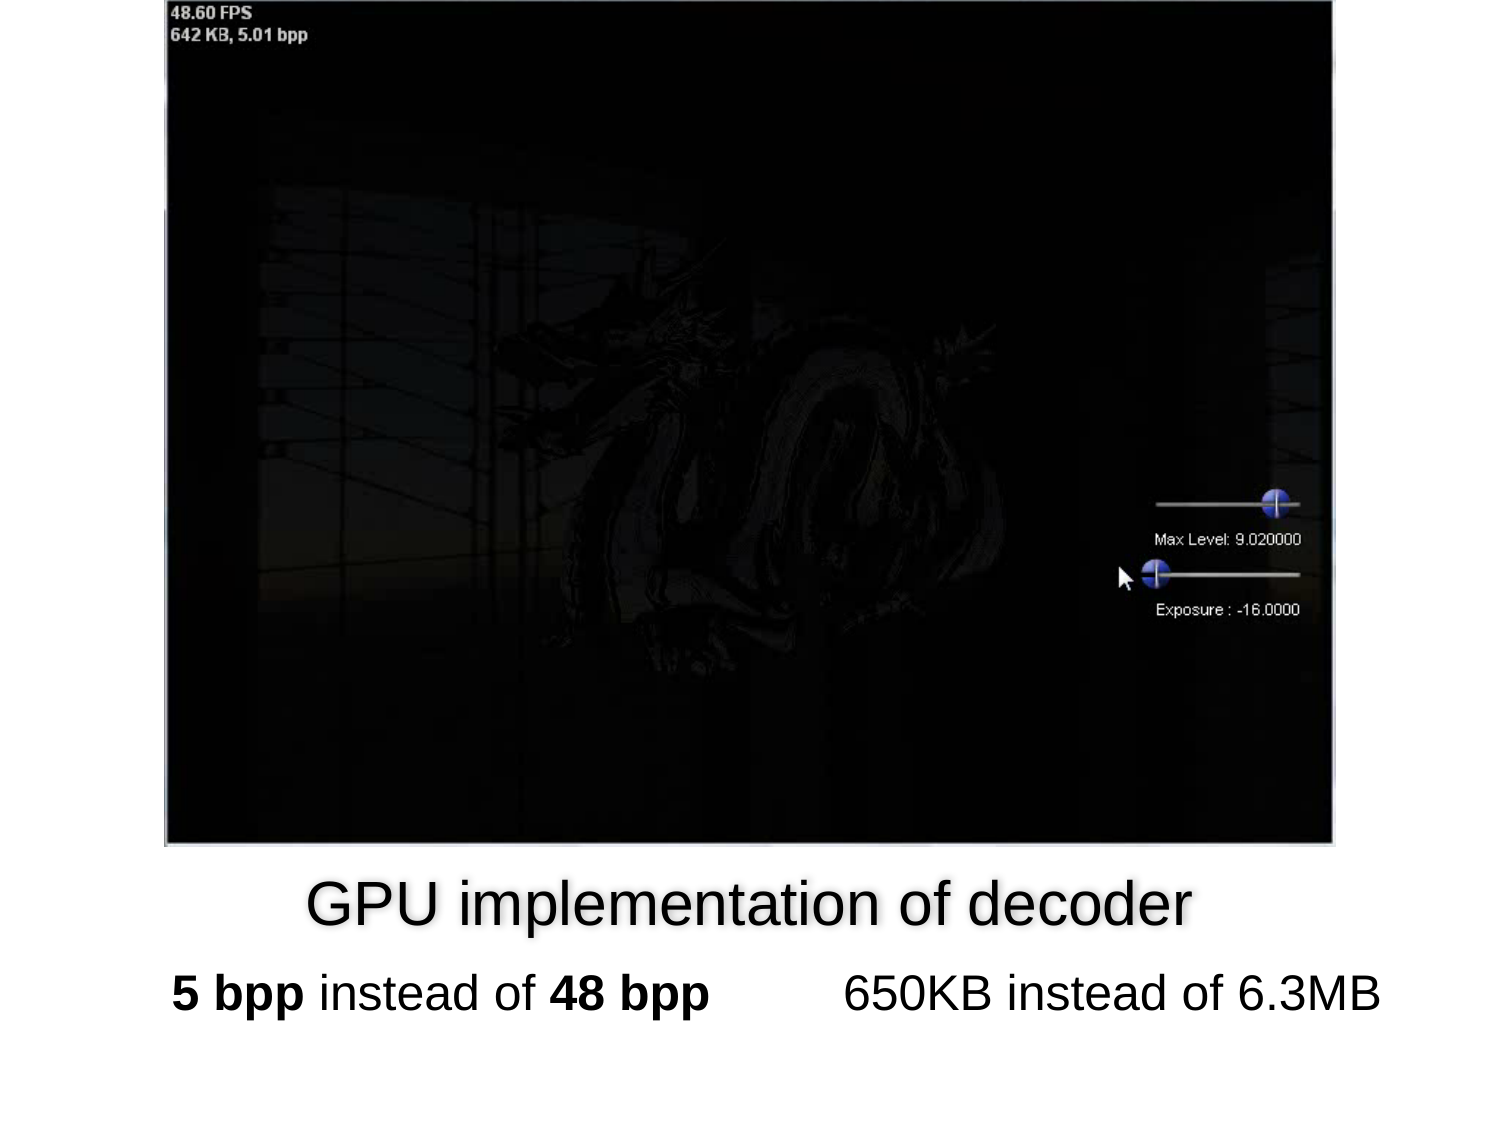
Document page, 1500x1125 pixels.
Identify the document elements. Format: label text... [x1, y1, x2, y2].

text_box 5 bpp instead of 48 bpp [156, 953, 726, 1029]
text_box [163, 0, 1337, 848]
text_box 650KB instead of 6.3MB [828, 953, 1397, 1029]
list GPU implementation of decoder [290, 856, 1290, 962]
